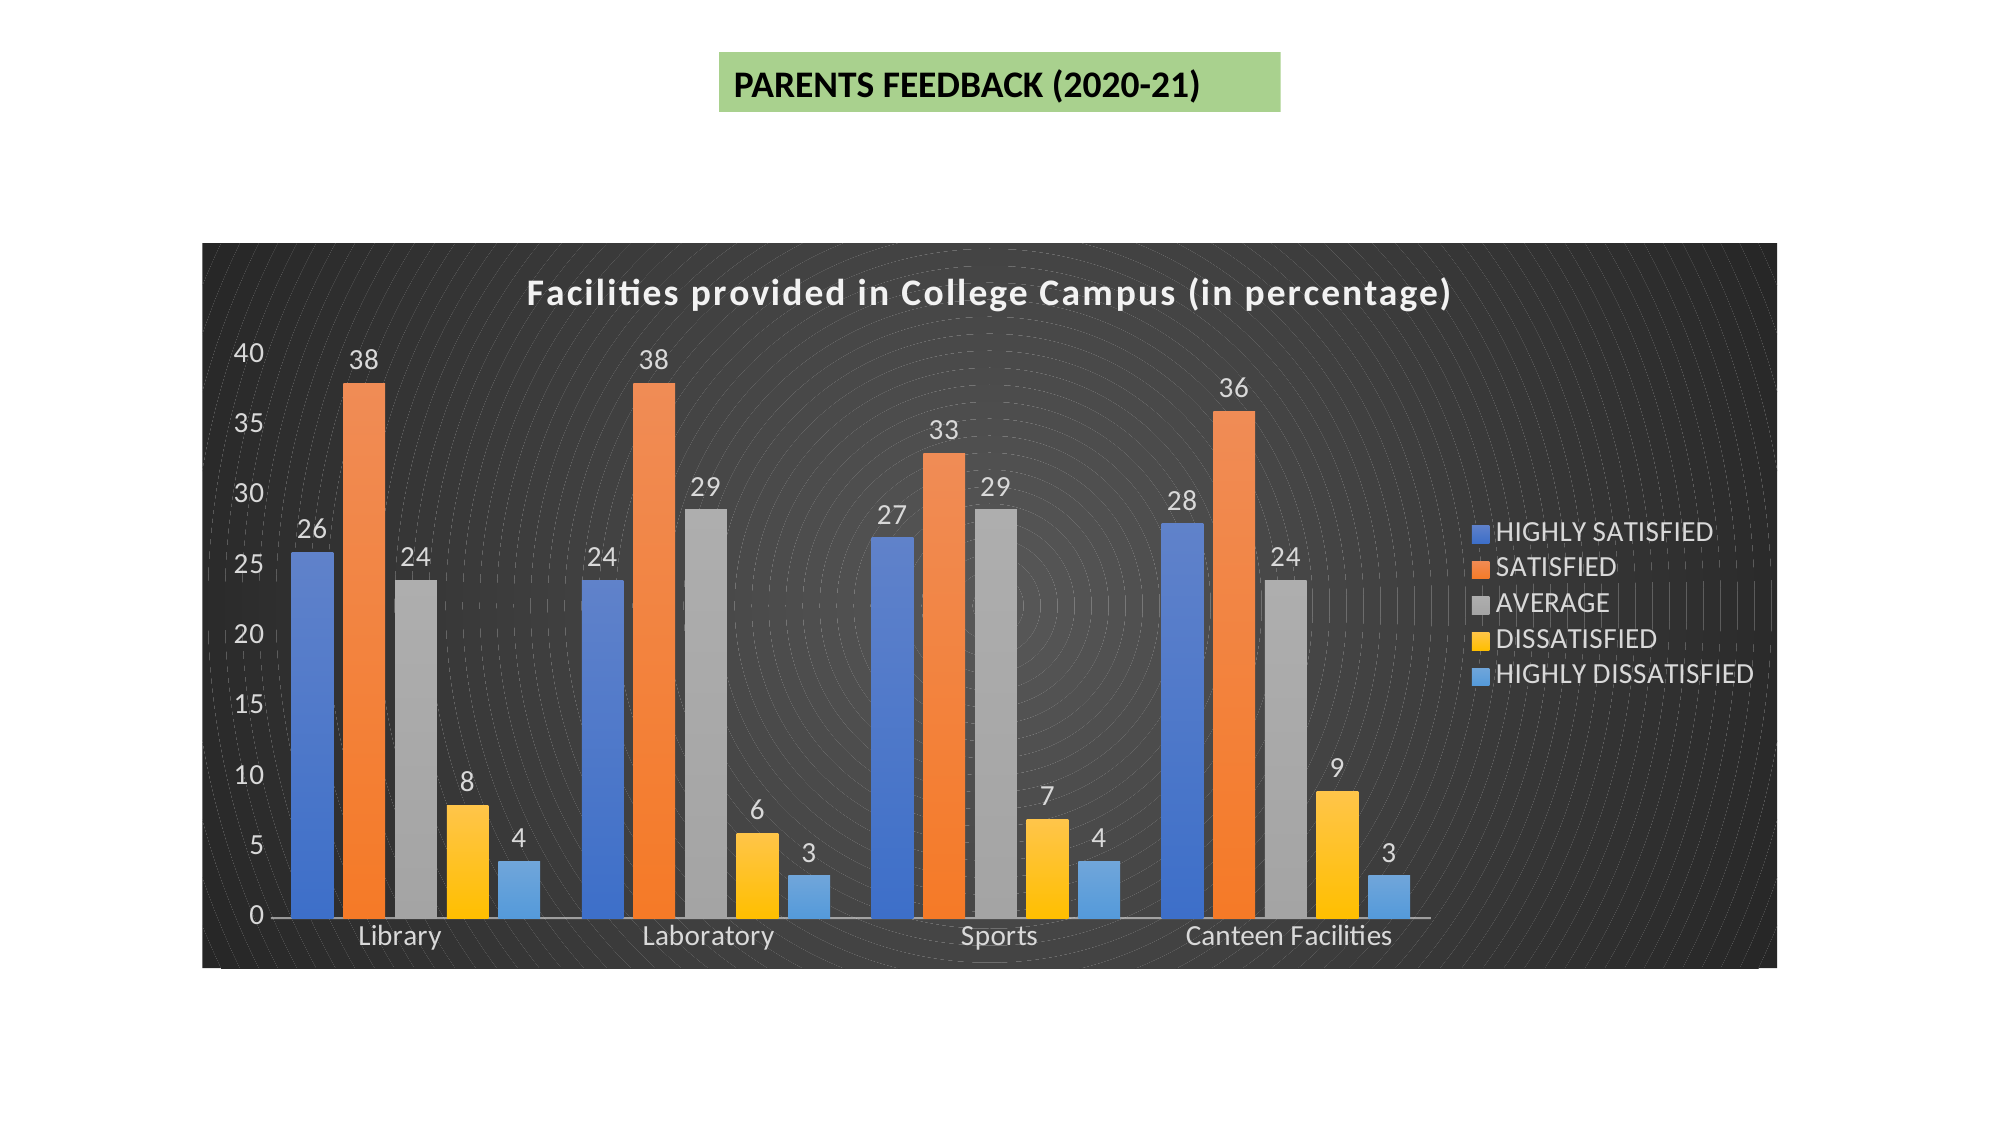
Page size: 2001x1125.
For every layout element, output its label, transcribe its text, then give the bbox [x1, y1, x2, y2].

chart [202, 243, 1778, 969]
text_box PARENTS FEEDBACK (2020-21) [719, 52, 1281, 112]
